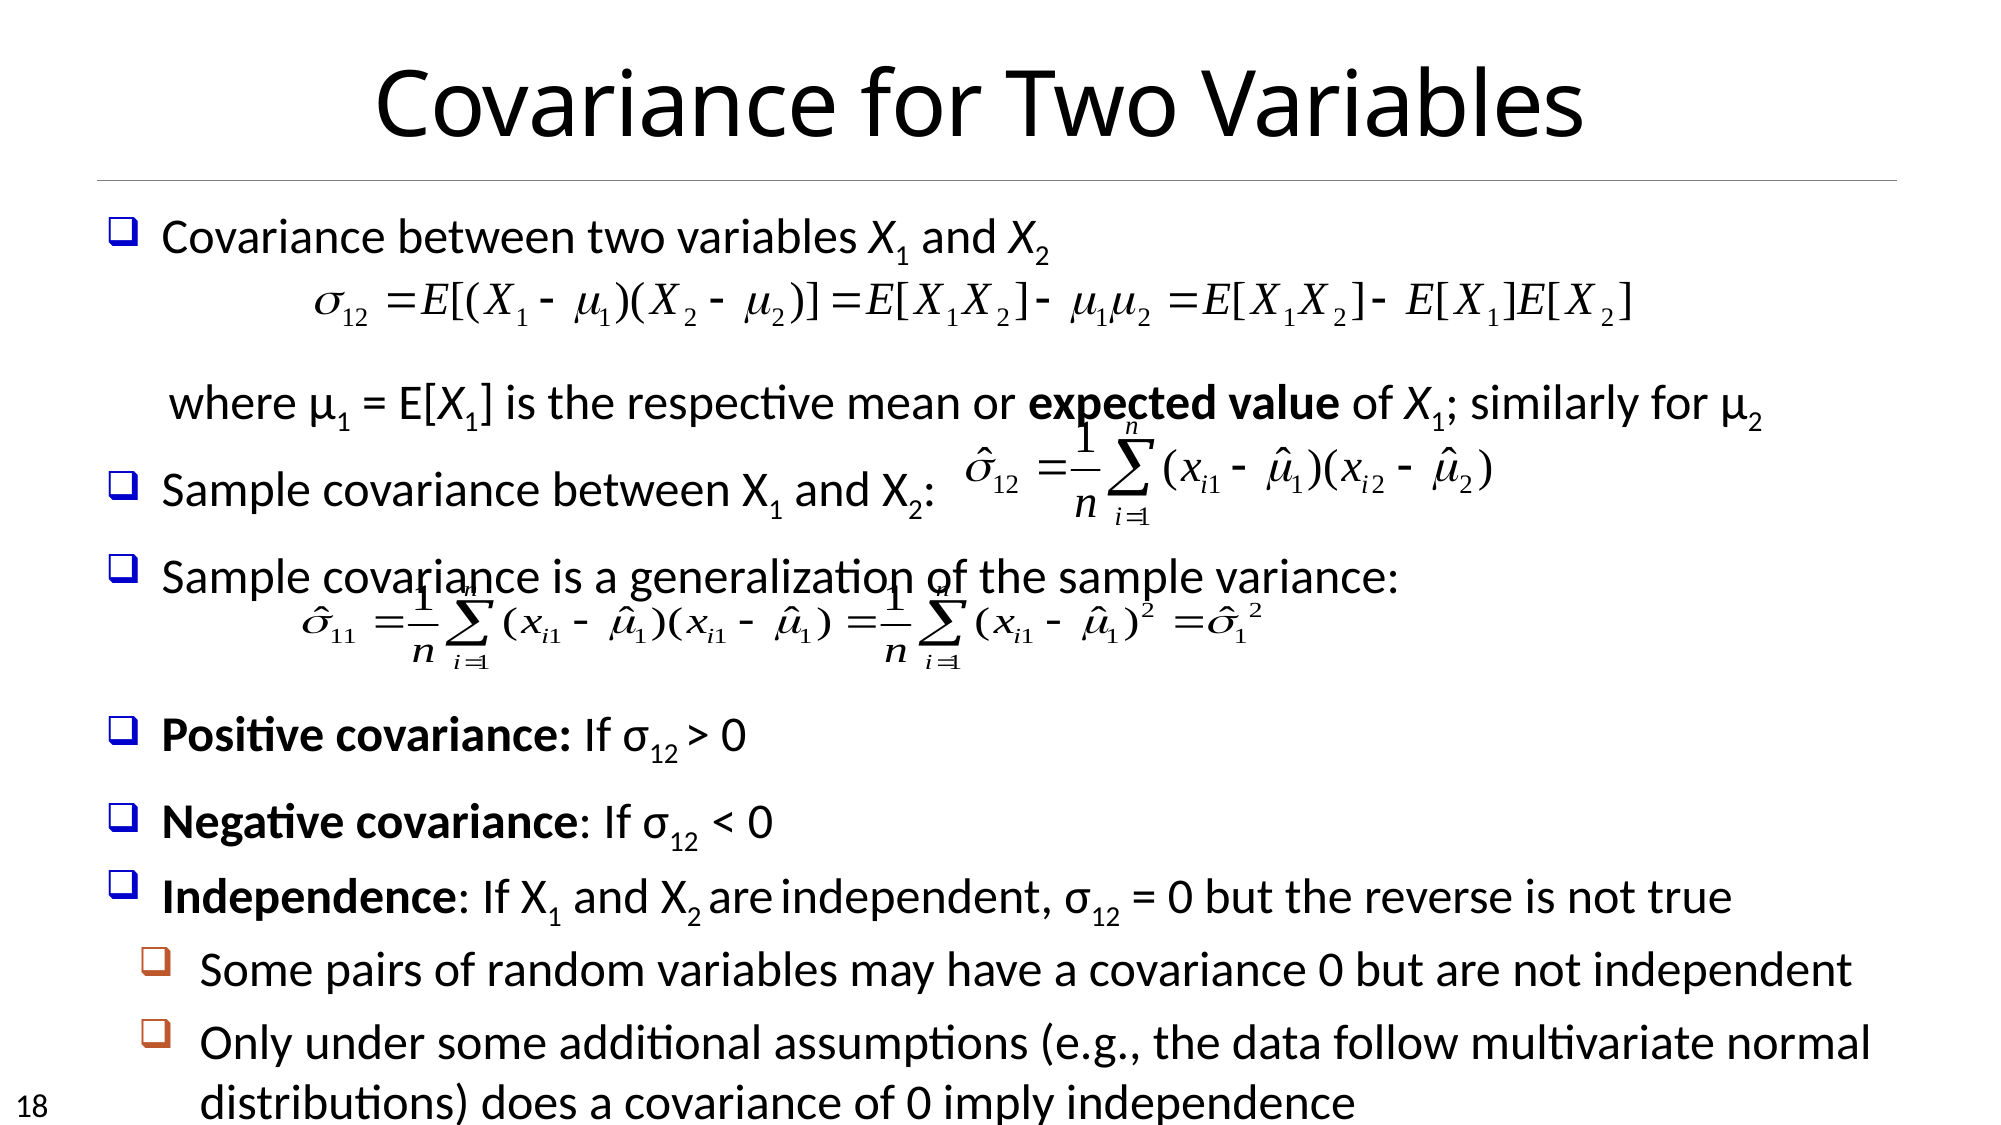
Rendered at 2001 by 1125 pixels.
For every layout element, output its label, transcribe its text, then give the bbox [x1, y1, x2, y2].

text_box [958, 403, 1500, 536]
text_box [294, 571, 1273, 678]
title Covariance for Two Variables [116, 37, 1867, 163]
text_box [307, 267, 1641, 339]
list Covariance between two variables X1 and X2 where µ1 = E[X1] is the respective mean or expected value of X1; similarly for µ2 Sample covariance between X1 and X2: Sample covariance is a generalization of the sample variance: Positive covariance: If σ12 > 0 Negative covariance: If σ12 < 0 Independence: If X1 and X2 are independent, σ12 = 0 but the reverse is not true Some pairs of random variables may have a covariance 0 but are not independent Only under some additional assumptions (e.g., the data follow multivariate normal distributions) does a covariance of 0 imply independence [90, 188, 1926, 1084]
